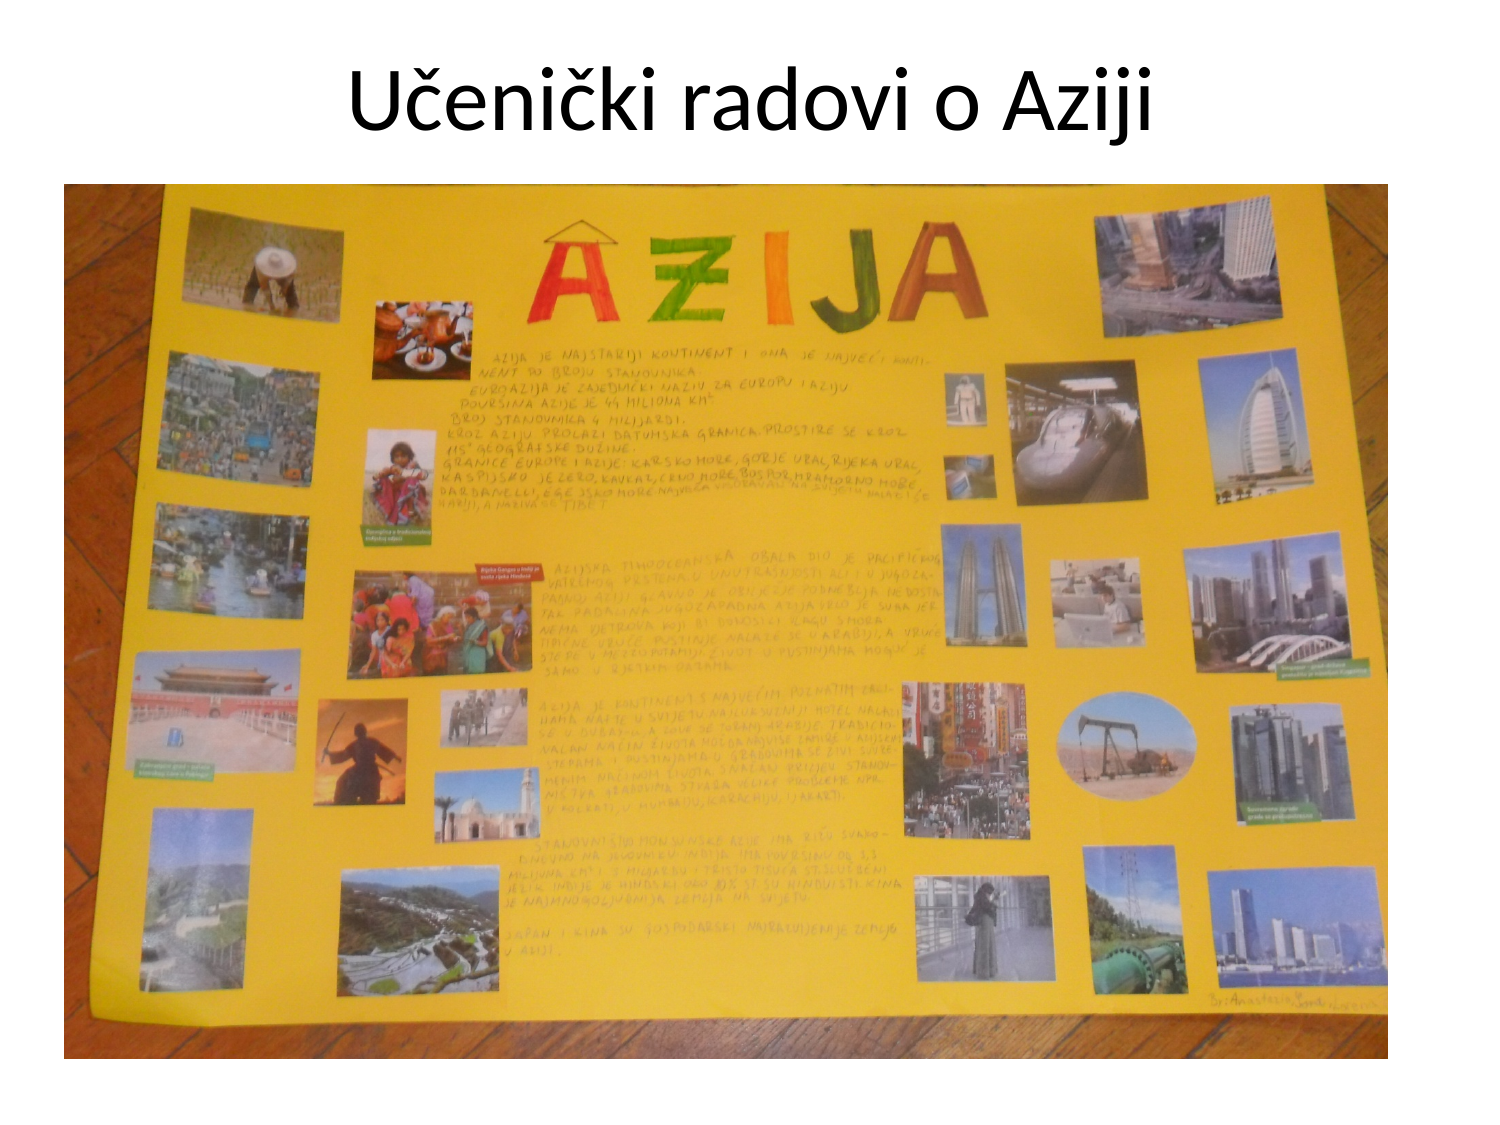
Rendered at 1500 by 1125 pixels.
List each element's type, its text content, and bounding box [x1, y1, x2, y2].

title Učenički radovi o Aziji [76, 0, 1427, 188]
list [64, 184, 1389, 1059]
